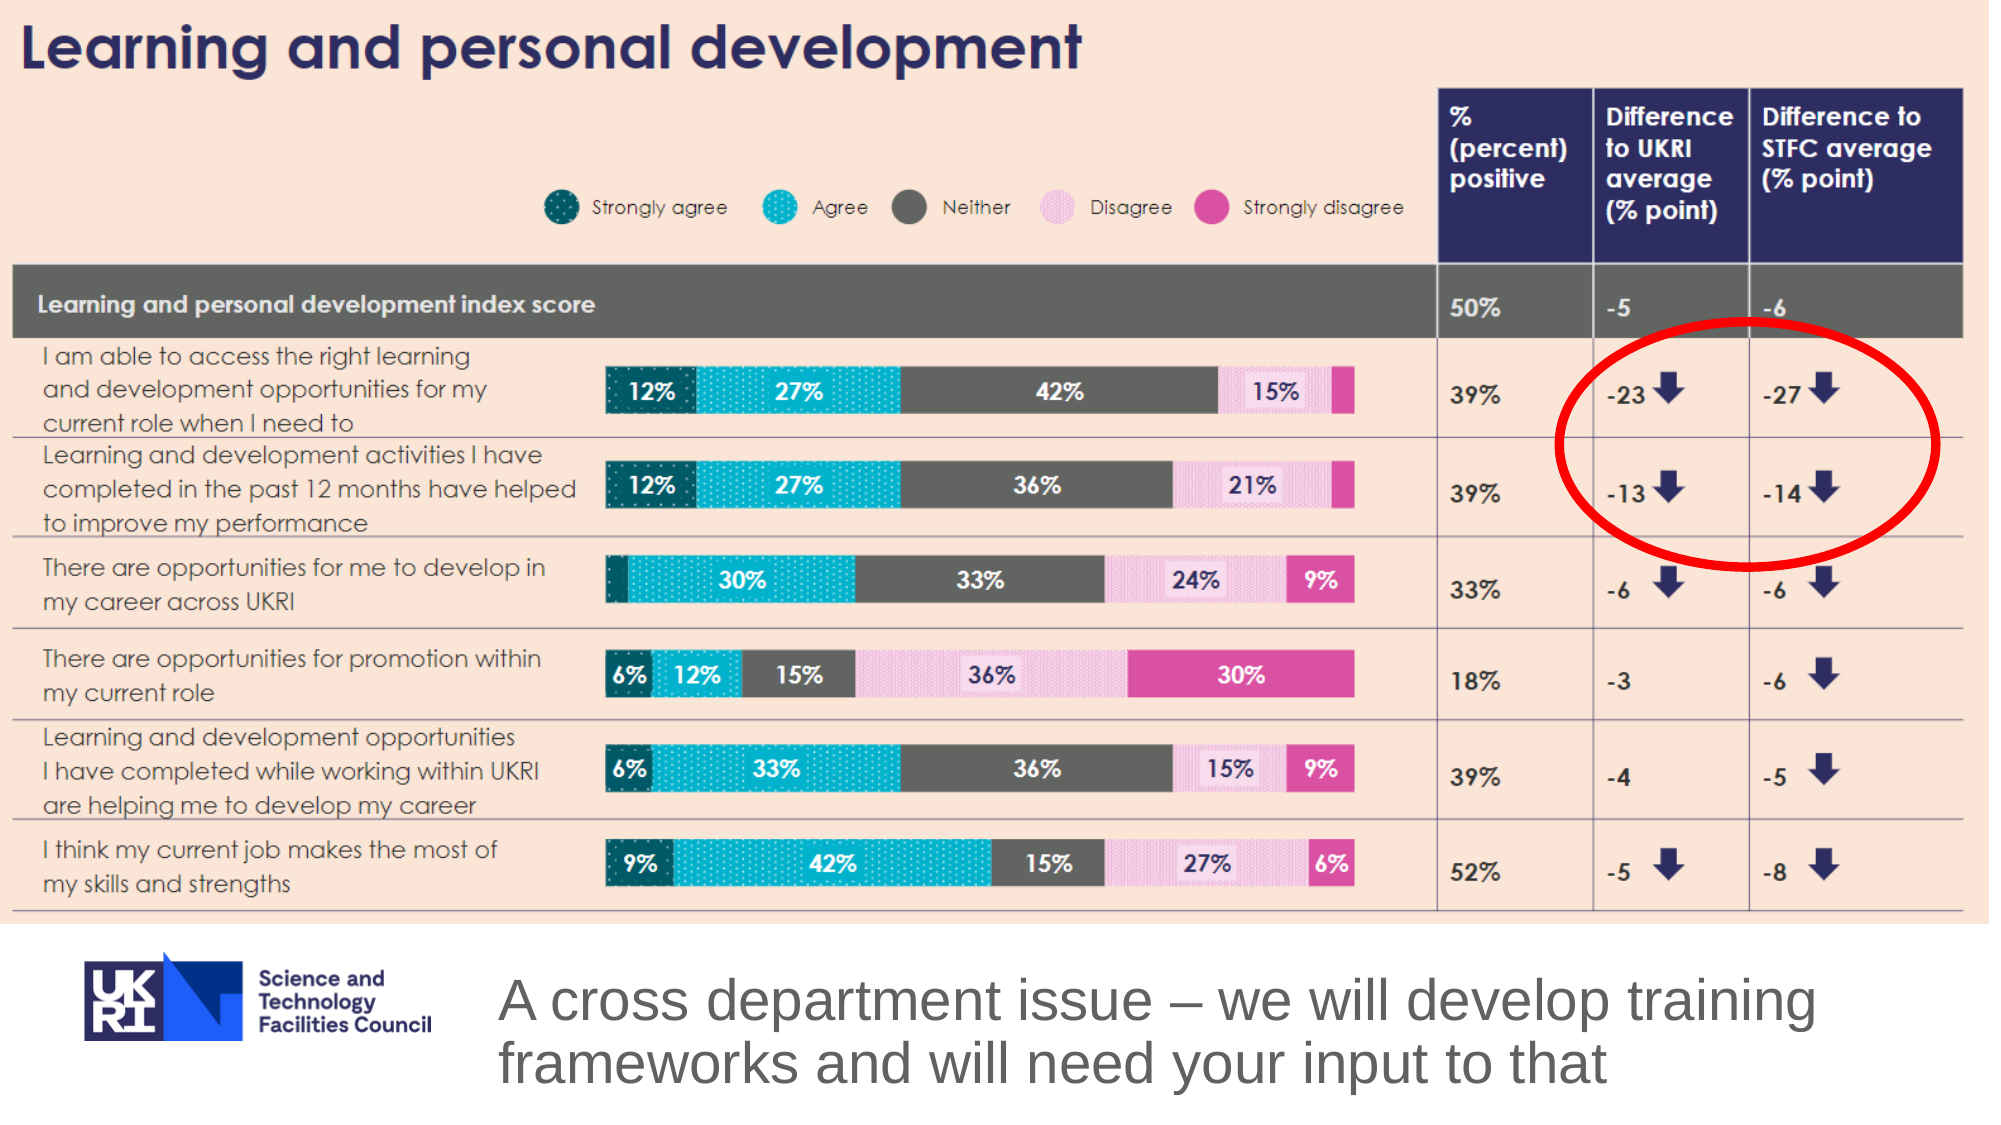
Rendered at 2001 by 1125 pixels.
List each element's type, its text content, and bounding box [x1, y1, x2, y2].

list A cross department issue – we will develop training frameworks and will need your input to that [483, 962, 1989, 1125]
picture [0, 0, 1989, 924]
picture [84, 951, 431, 1041]
